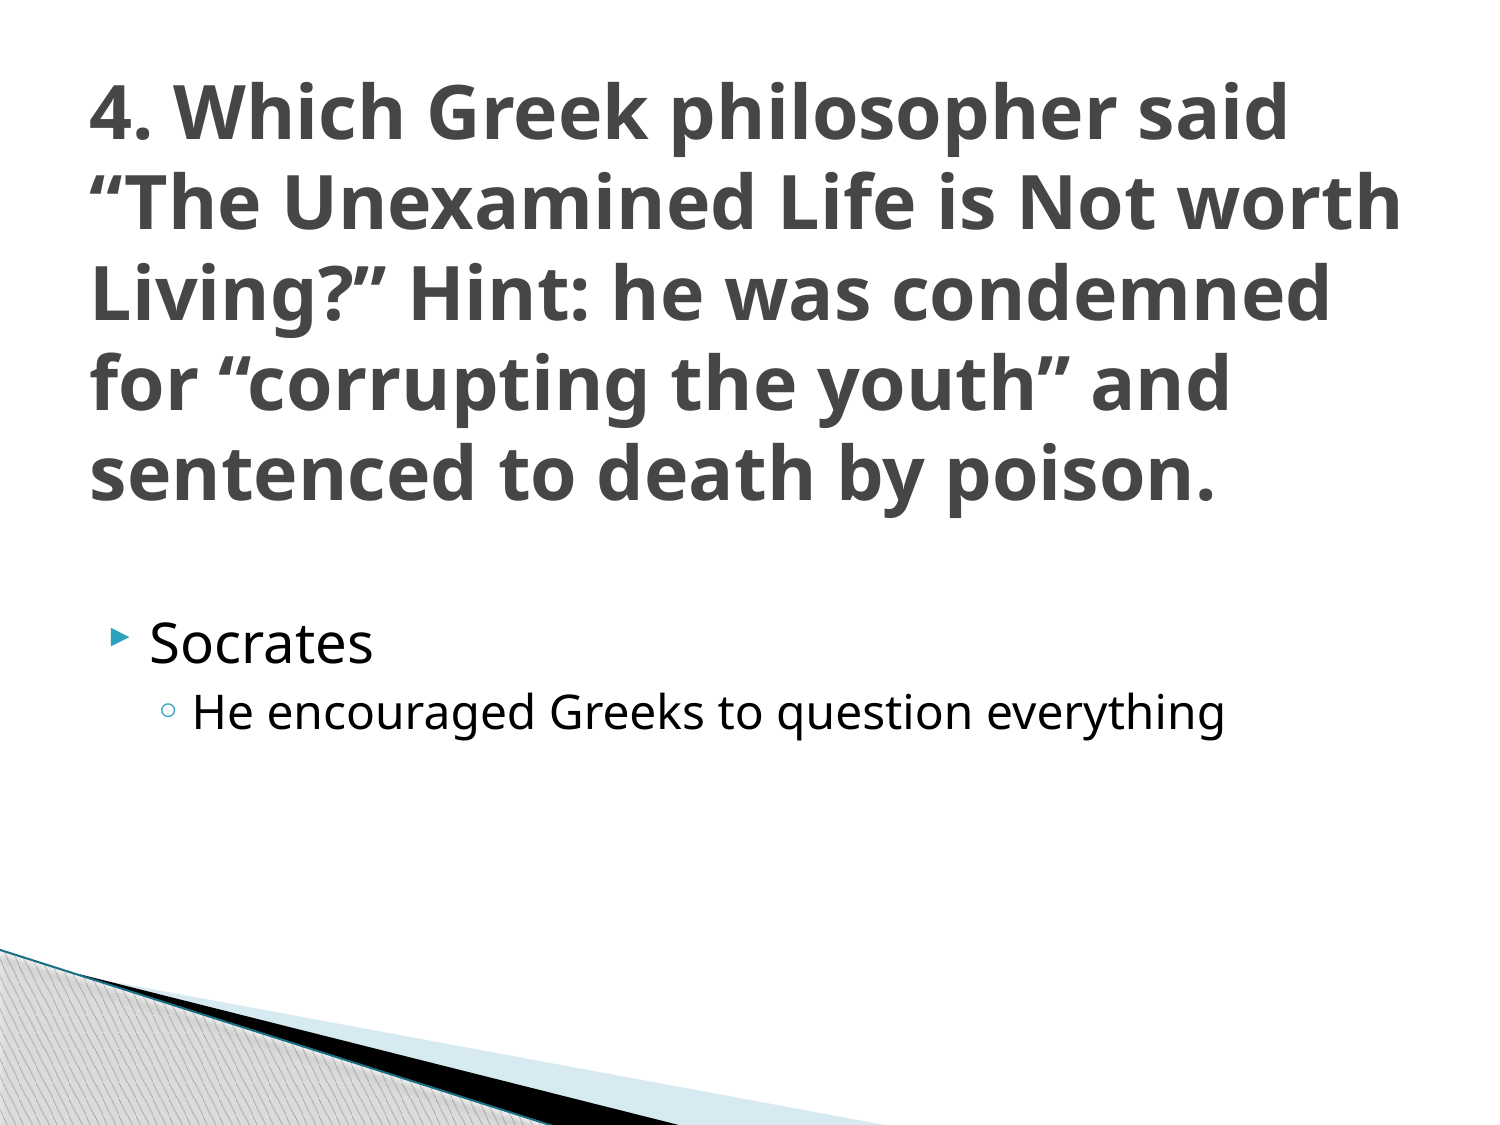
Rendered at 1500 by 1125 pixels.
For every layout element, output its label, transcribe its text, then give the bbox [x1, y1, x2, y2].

title 4. Which Greek philosopher said “The Unexamined Life is Not worth Living?” Hint: he was condemned for “corrupting the youth” and sentenced to death by poison. [75, 45, 1425, 625]
list Socrates He encouraged Greeks to question everything [75, 625, 1425, 986]
